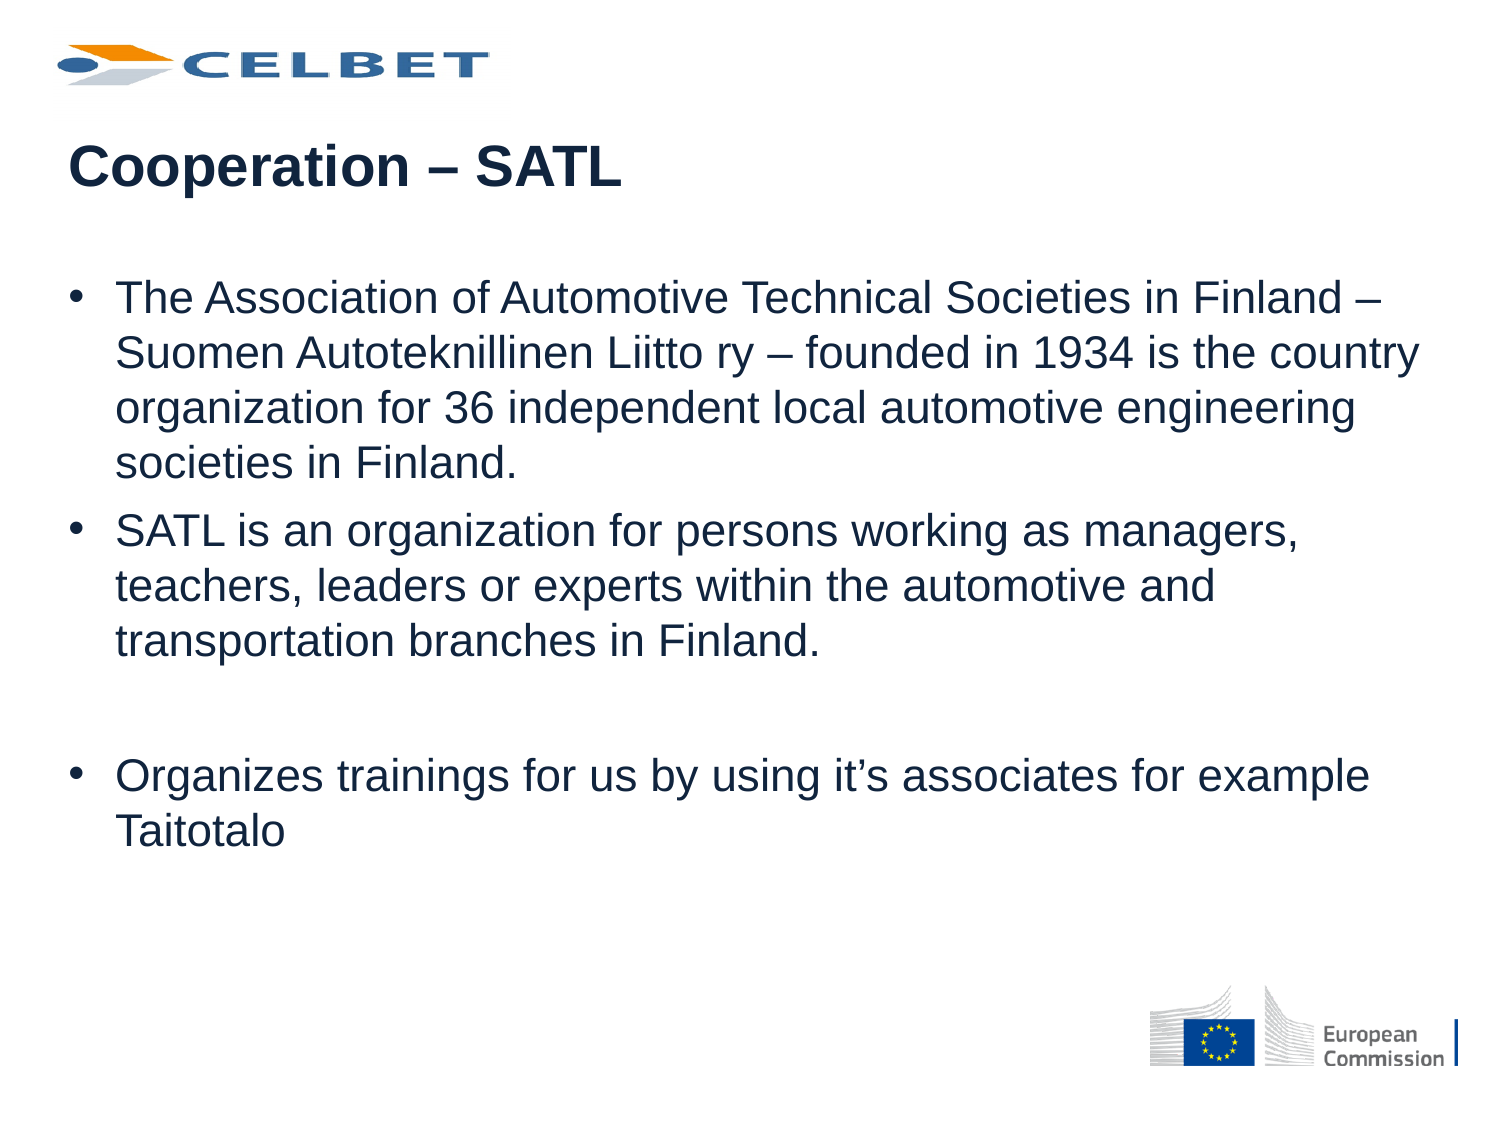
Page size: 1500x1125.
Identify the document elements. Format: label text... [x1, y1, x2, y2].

picture [53, 23, 511, 121]
picture [1150, 985, 1458, 1066]
text_box Cooperation – SATL The Association of Automotive Technical Societies in Finland – Suomen Autoteknillinen Liitto ry – founded in 1934 is the country organization for 36 independent local automotive engineering societies in Finland. SATL is an organization for persons working as managers, teachers, leaders or experts within the automotive and transportation branches in Finland. Organizes trainings for us by using it’s associates for example Taitotalo [53, 120, 1458, 863]
